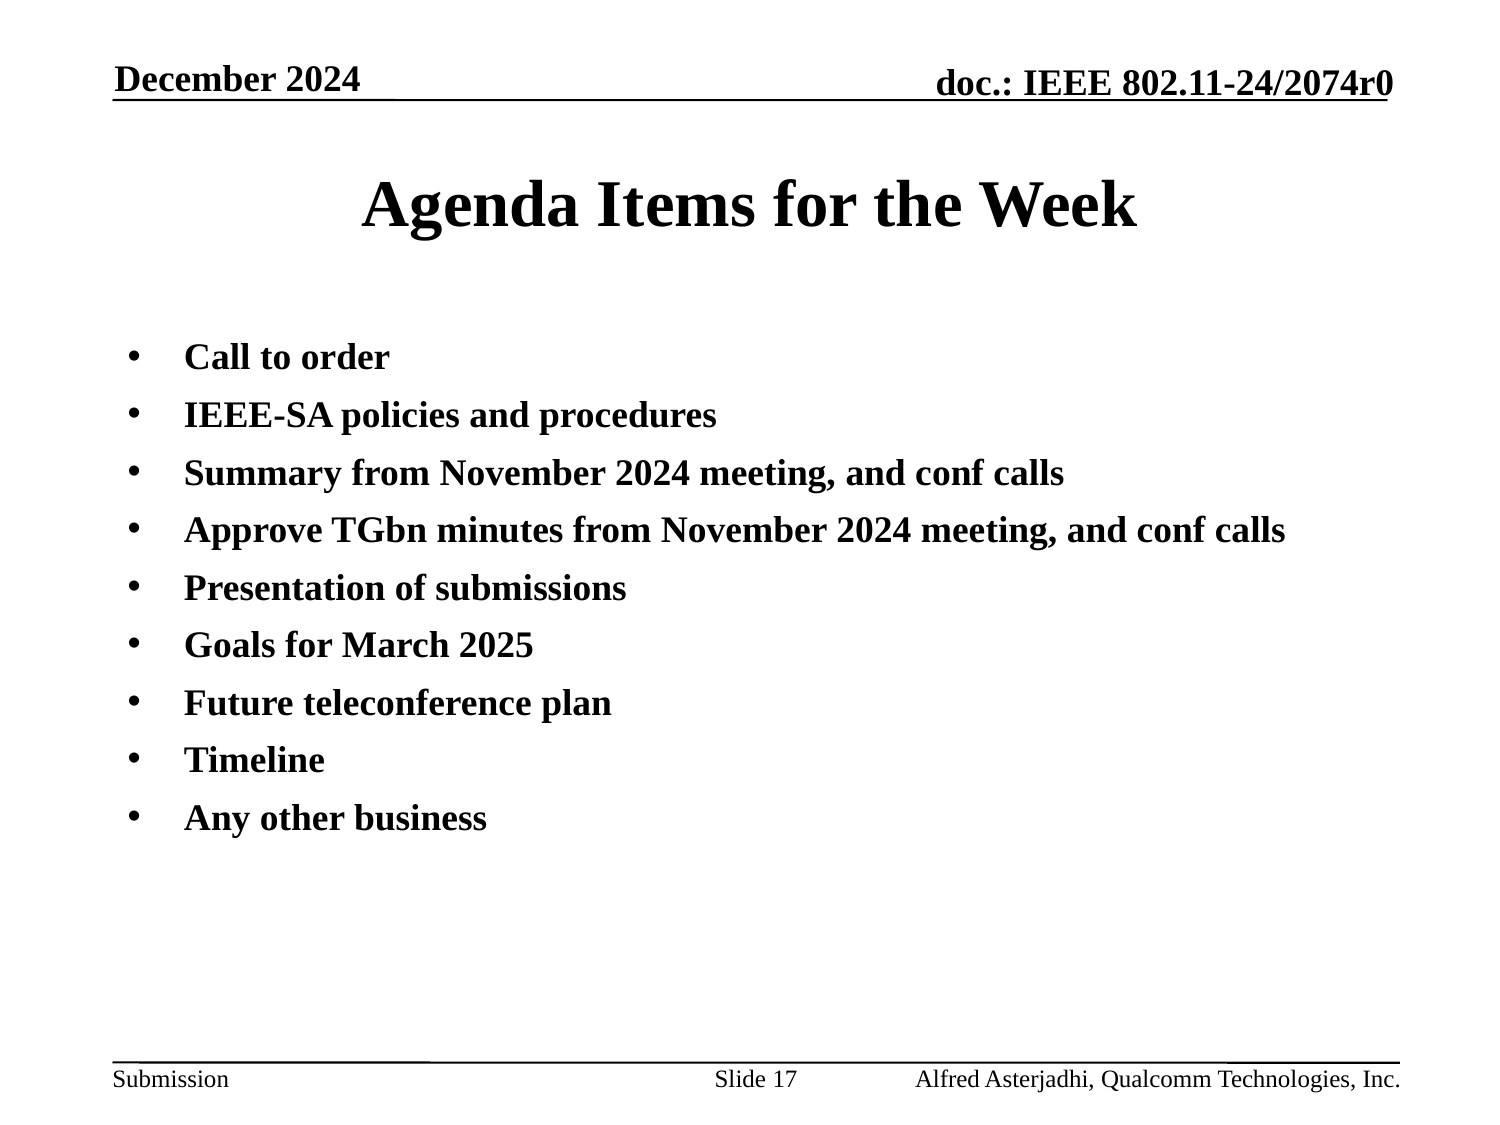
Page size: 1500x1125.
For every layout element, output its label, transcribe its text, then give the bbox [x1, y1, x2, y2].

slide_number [114, 54, 493, 100]
title Agenda Items for the Week [112, 112, 1388, 288]
footer Alfred Asterjadhi, Qualcomm Technologies, Inc. [878, 1061, 1402, 1093]
list Call to order IEEE-SA policies and procedures Summary from November 2024 meeting, and conf calls Approve TGbn minutes from November 2024 meeting, and conf calls Presentation of submissions Goals for March 2025 Future teleconference plan Timeline Any other business [112, 324, 1388, 1000]
slide_number Slide 17 [712, 1061, 800, 1123]
